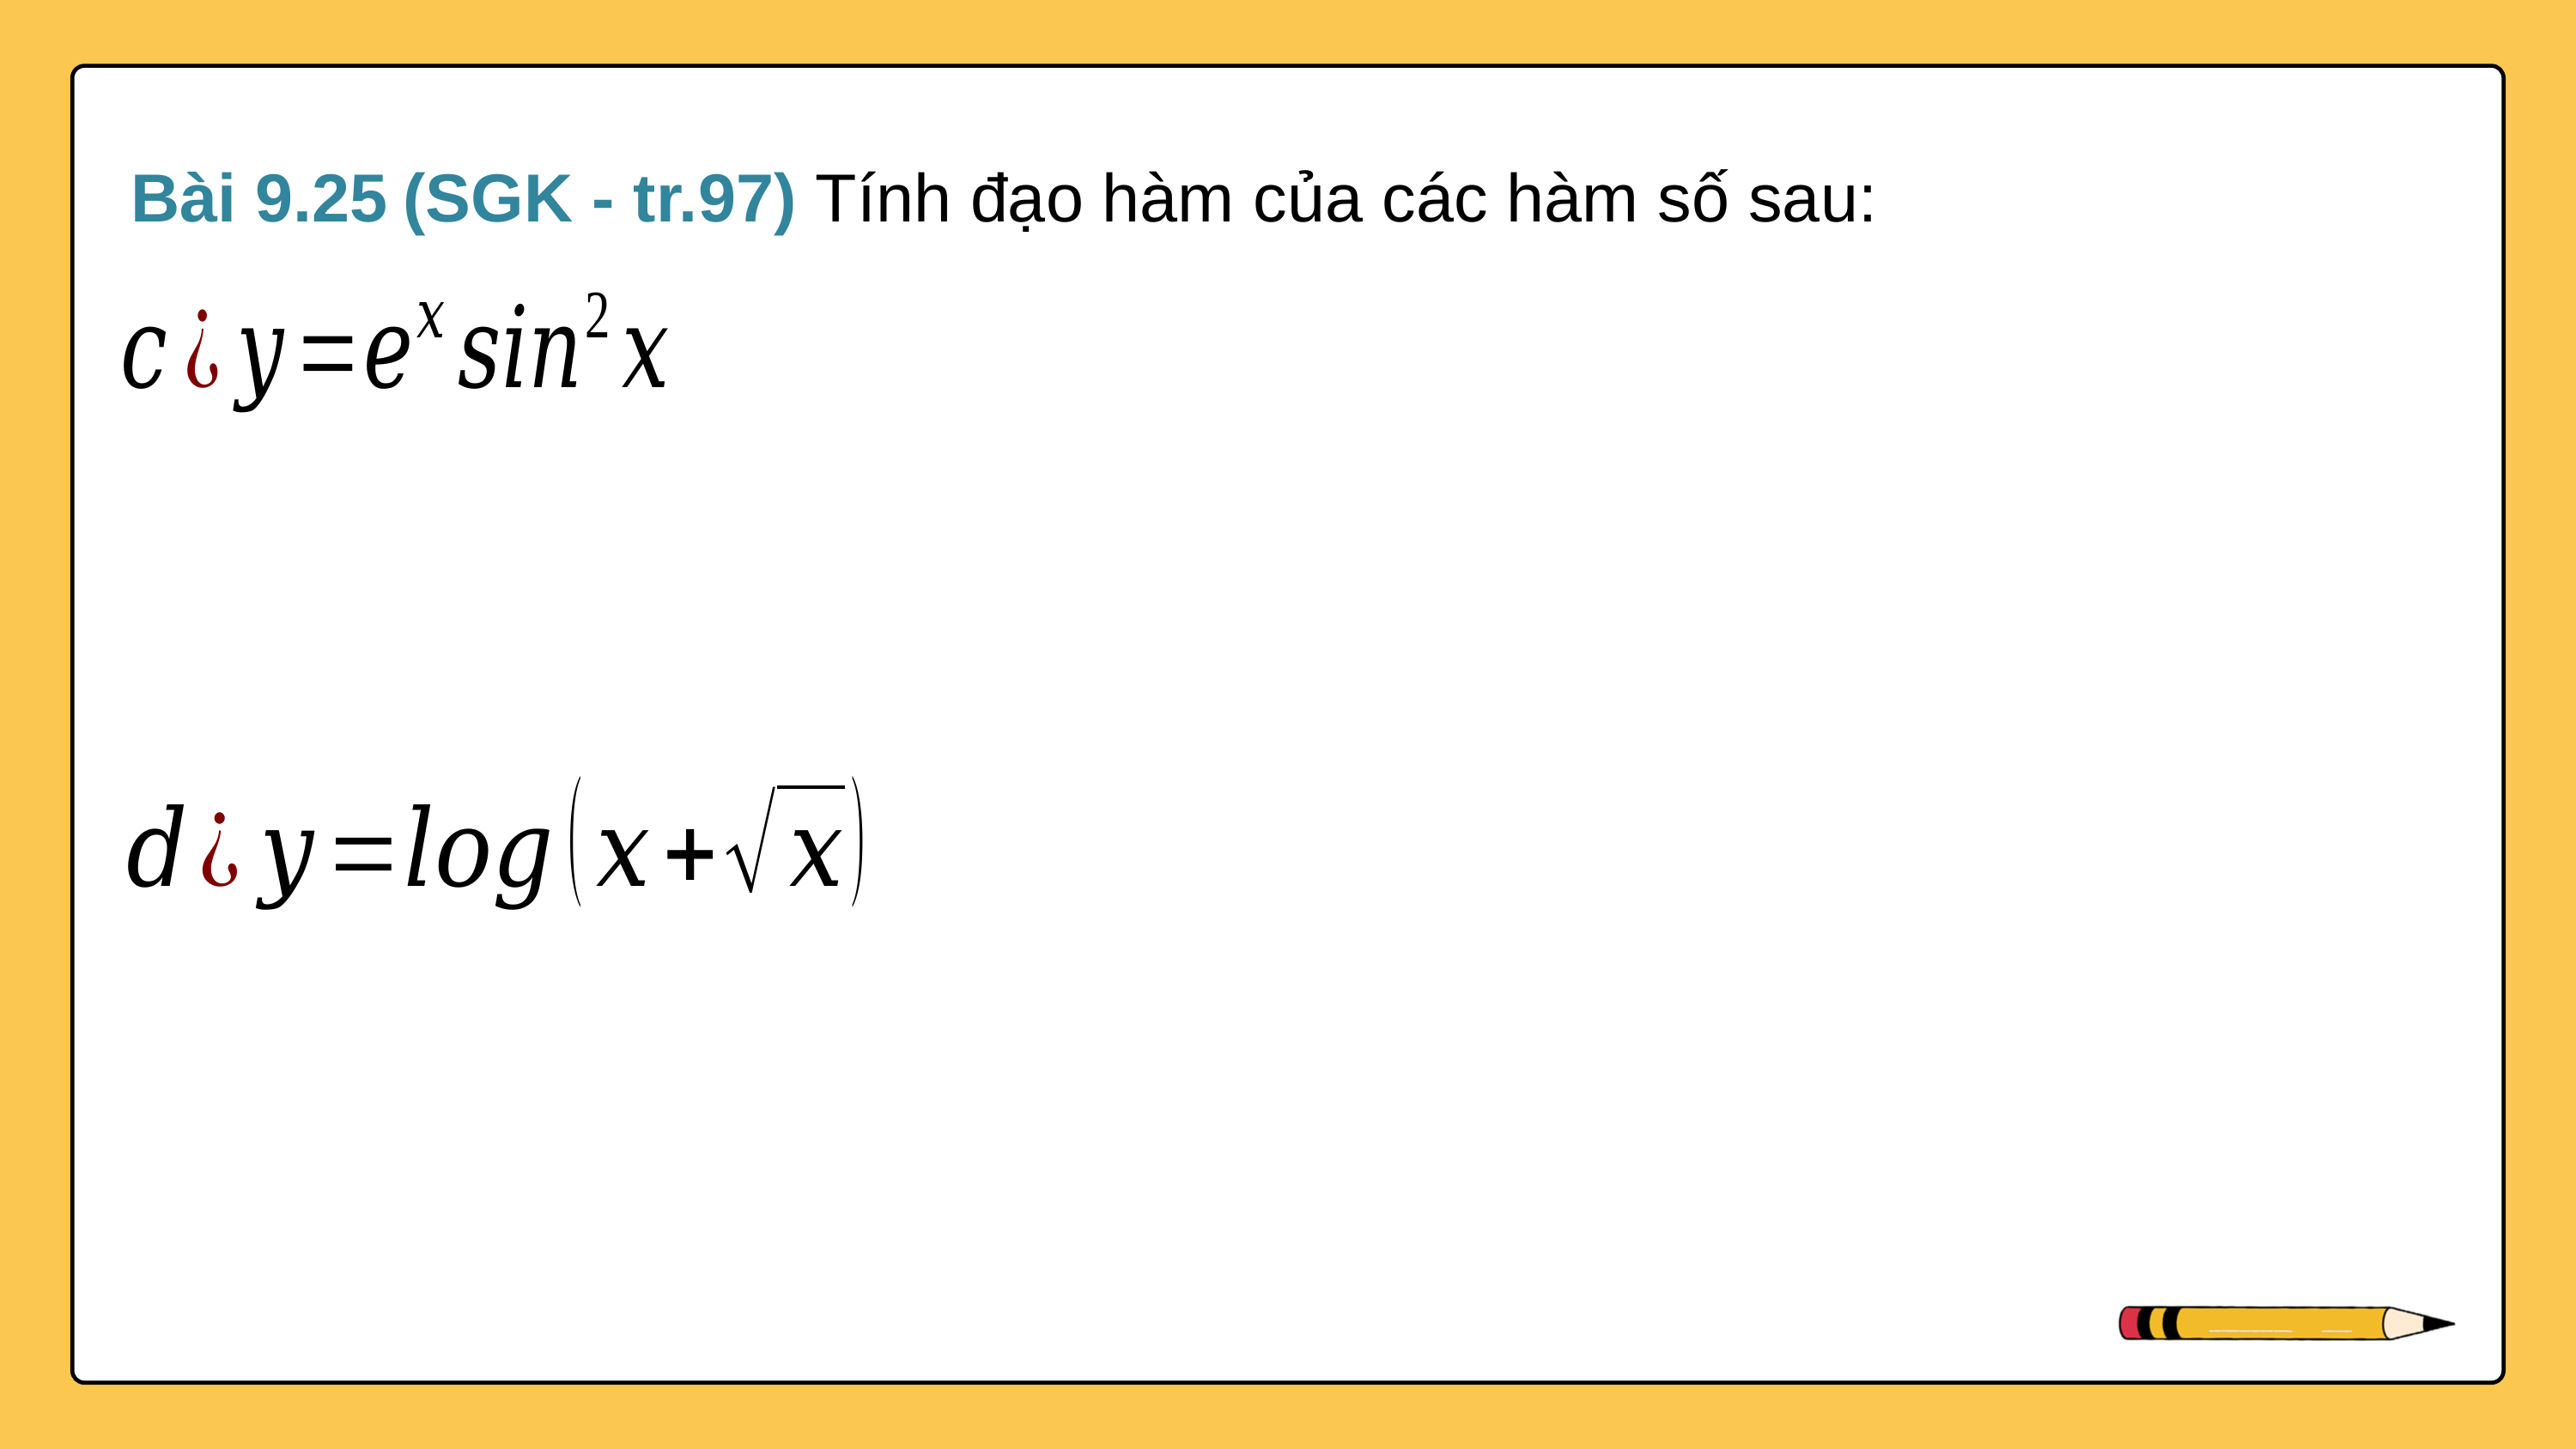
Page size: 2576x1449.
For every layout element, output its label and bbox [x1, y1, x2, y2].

picture [2107, 1149, 2456, 1449]
text_box [71, 65, 2504, 1384]
